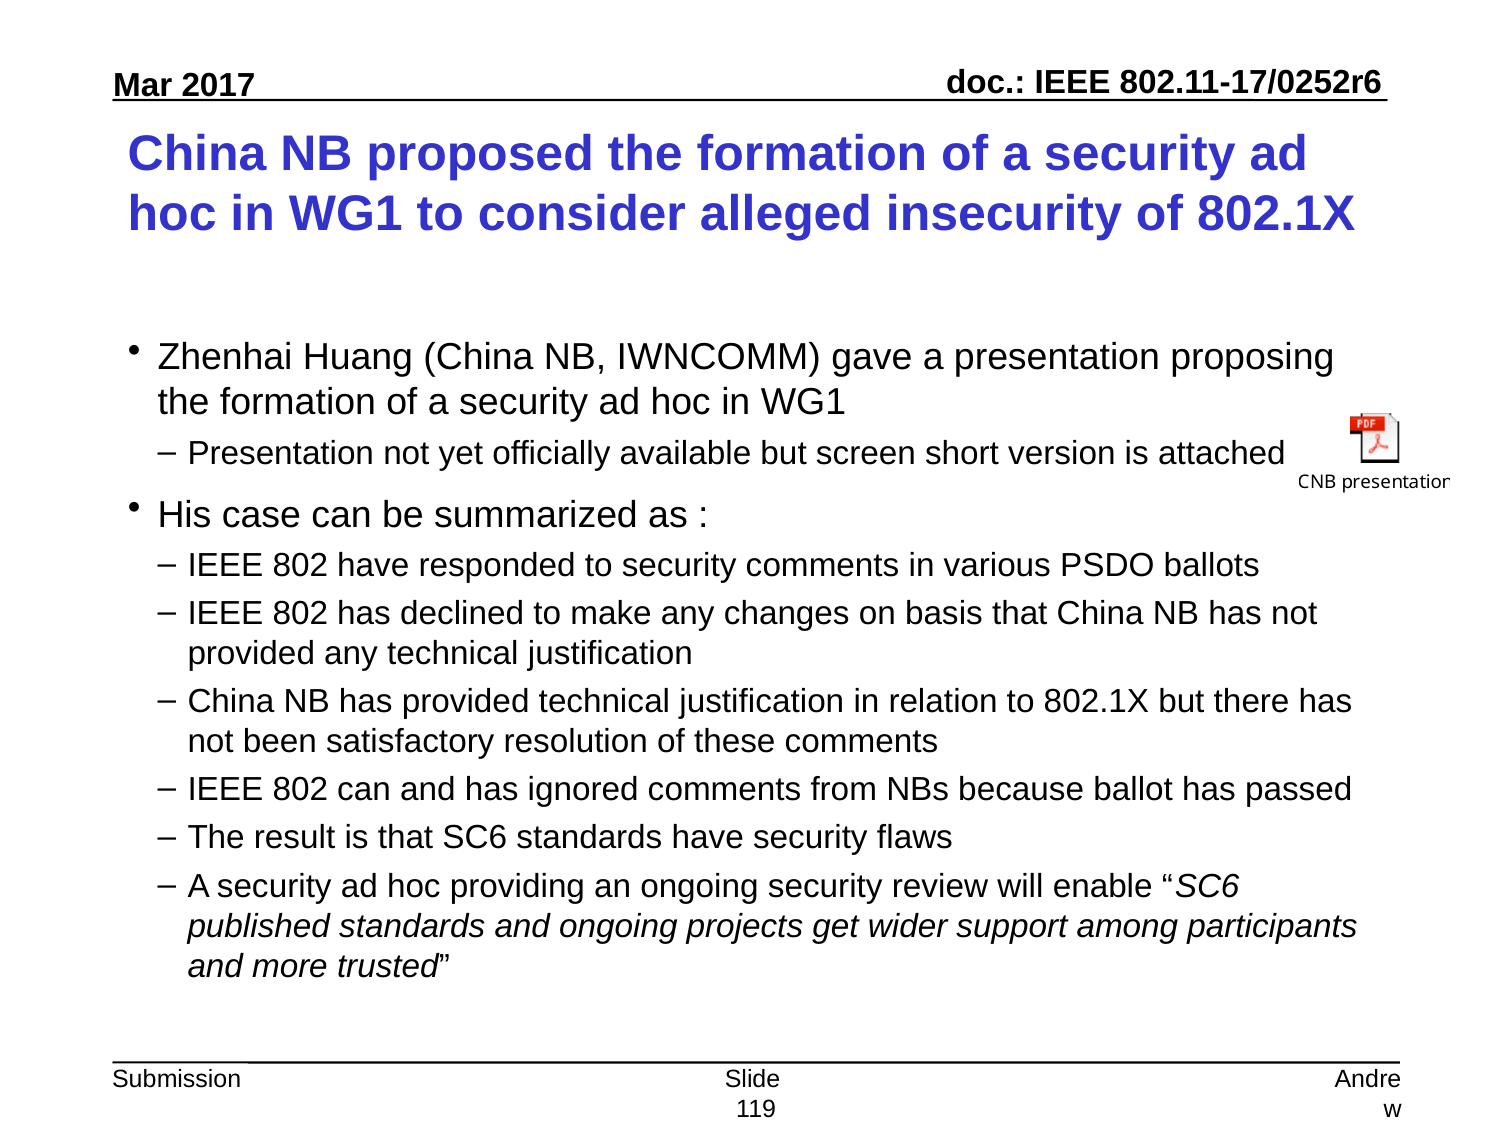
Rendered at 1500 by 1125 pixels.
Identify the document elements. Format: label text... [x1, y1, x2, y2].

footer Andrew Myles, Cisco [1320, 1061, 1402, 1093]
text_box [1299, 412, 1451, 540]
slide_number Slide 119 [709, 1061, 803, 1093]
list Zhenhai Huang (China NB, IWNCOMM) gave a presentation proposing the formation of a security ad hoc in WG1 Presentation not yet officially available but screen short version is attached His case can be summarized as : IEEE 802 have responded to security comments in various PSDO ballots IEEE 802 has declined to make any changes on basis that China NB has not provided any technical justification China NB has provided technical justification in relation to 802.1X but there has not been satisfactory resolution of these comments IEEE 802 can and has ignored comments from NBs because ballot has passed The result is that SC6 standards have security flaws A security ad hoc providing an ongoing security review will enable “SC6 published standards and ongoing projects get wider support among participants and more trusted” [112, 324, 1388, 1000]
title China NB proposed the formation of a security ad hoc in WG1 to consider alleged insecurity of 802.1X [112, 112, 1388, 288]
